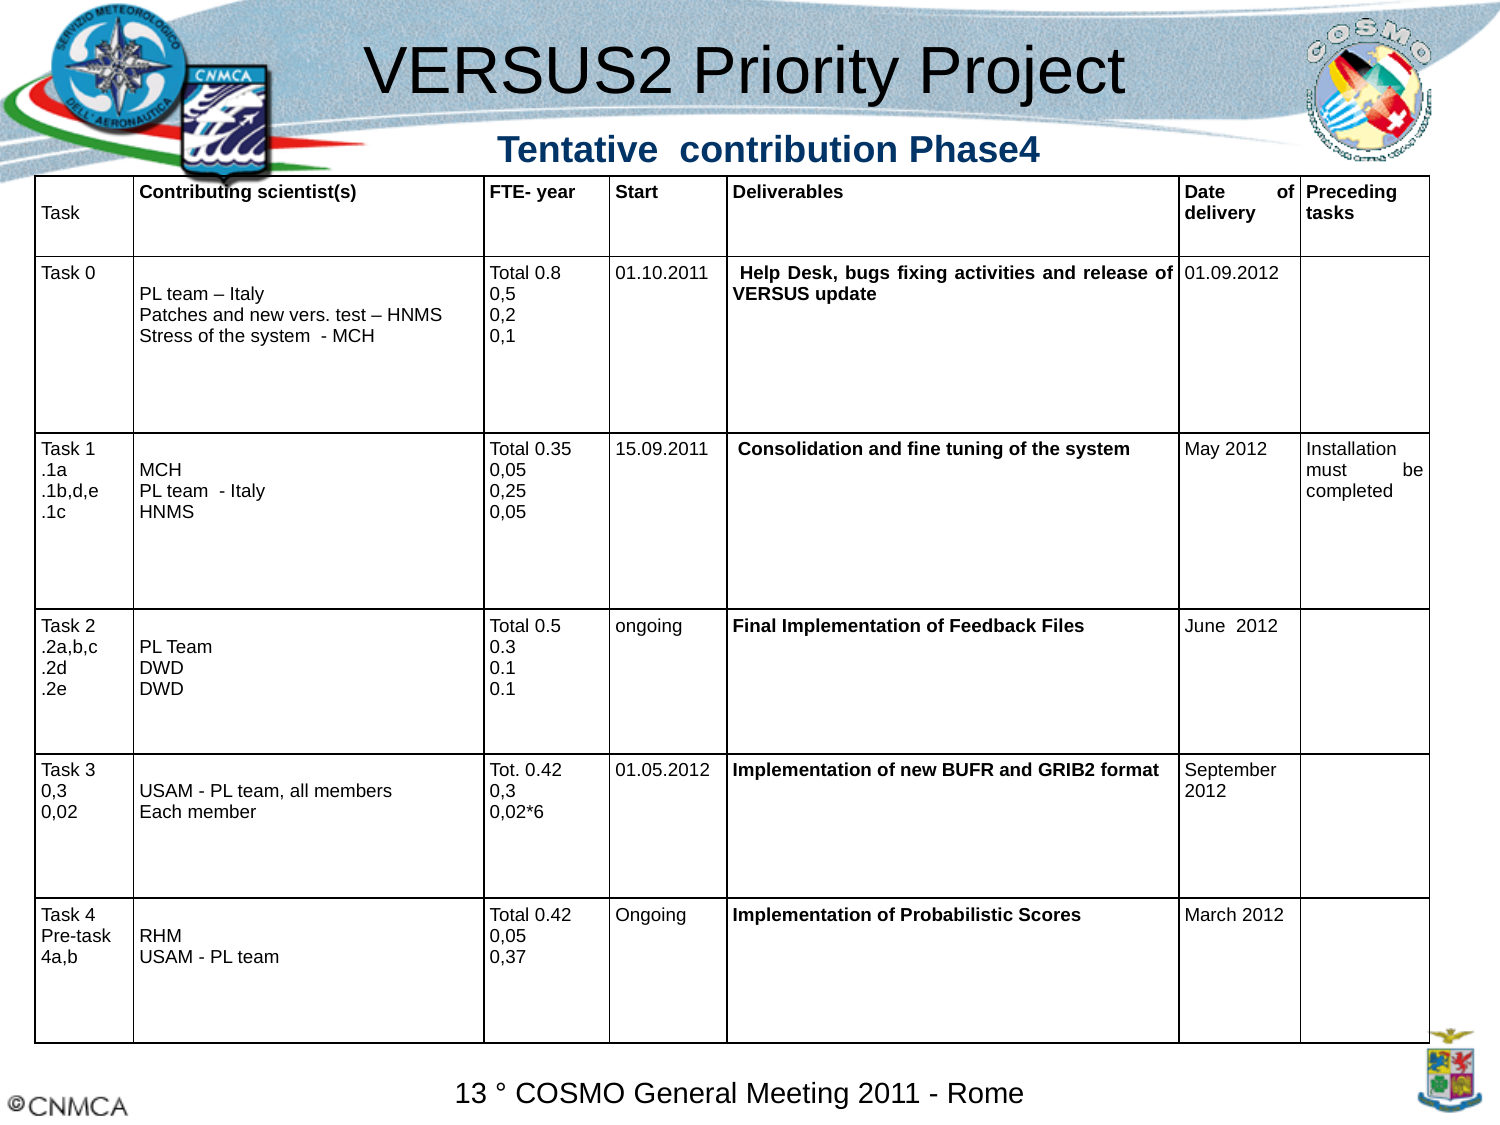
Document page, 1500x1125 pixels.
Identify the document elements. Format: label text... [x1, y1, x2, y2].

table_header Date of delivery [1180, 177, 1300, 256]
table_cell 01.05.2012 [610, 755, 726, 897]
table_cell [1301, 610, 1429, 753]
table_header FTE- year [485, 177, 609, 256]
table_cell ongoing [610, 610, 726, 753]
table_cell Task 1 .1a .1b,d,e .1c [36, 434, 133, 608]
table_cell September 2012 [1180, 755, 1300, 897]
text_box Tentative contribution Phase4 [375, 117, 1163, 175]
table_header Task [36, 177, 133, 256]
table_cell [1301, 755, 1429, 897]
footer 13 ° COSMO General Meeting 2011 - Rome [421, 1066, 1059, 1110]
table_cell Task 3 0,3 0,02 [36, 755, 133, 897]
table_cell RHM USAM - PL team [134, 899, 483, 1042]
table_cell Task 2 .2a,b,c .2d .2e [36, 610, 133, 753]
table_cell Total 0.8 0,5 0,2 0,1 [485, 257, 609, 432]
table_cell [1301, 257, 1429, 432]
table_cell 01.09.2012 [1180, 257, 1300, 432]
table_cell June 2012 [1180, 610, 1300, 753]
table_cell 15.09.2011 [610, 434, 726, 608]
table_cell Total 0.5 0.3 0.1 0.1 [485, 610, 609, 753]
table_cell USAM - PL team, all members Each member [134, 755, 483, 897]
table_cell May 2012 [1180, 434, 1300, 608]
table_header Start [610, 177, 726, 256]
picture [0, 0, 1500, 1125]
table_cell Help Desk, bugs fixing activities and release of VERSUS update [728, 257, 1178, 432]
table_cell Tot. 0.42 0,3 0,02*6 [485, 755, 609, 897]
table_cell Installation must be completed [1301, 434, 1429, 608]
table_cell Final Implementation of Feedback Files [728, 610, 1178, 753]
table_cell [1301, 899, 1429, 1042]
table_header Deliverables [728, 177, 1178, 256]
table_cell Task 0 [36, 257, 133, 432]
table_cell Total 0.35 0,05 0,25 0,05 [485, 434, 609, 608]
table_cell PL team – Italy Patches and new vers. test – HNMS Stress of the system - MCH [134, 257, 483, 432]
text_box VERSUS2 Priority Project [348, 19, 1142, 114]
table_cell Implementation of Probabilistic Scores [728, 899, 1178, 1042]
table_cell 01.10.2011 [610, 257, 726, 432]
table_cell Consolidation and fine tuning of the system [728, 434, 1178, 608]
table_cell PL Team DWD DWD [134, 610, 483, 753]
table_cell Total 0.42 0,05 0,37 [485, 899, 609, 1042]
table_cell Task 4 Pre-task 4a,b [36, 899, 133, 1042]
table_cell Implementation of new BUFR and GRIB2 format [728, 755, 1178, 897]
table_header Contributing scientist(s) [134, 177, 483, 256]
table_header Preceding tasks [1301, 177, 1429, 256]
table_cell Ongoing [610, 899, 726, 1042]
table_cell March 2012 [1180, 899, 1300, 1042]
table_cell MCH PL team - Italy HNMS [134, 434, 483, 608]
